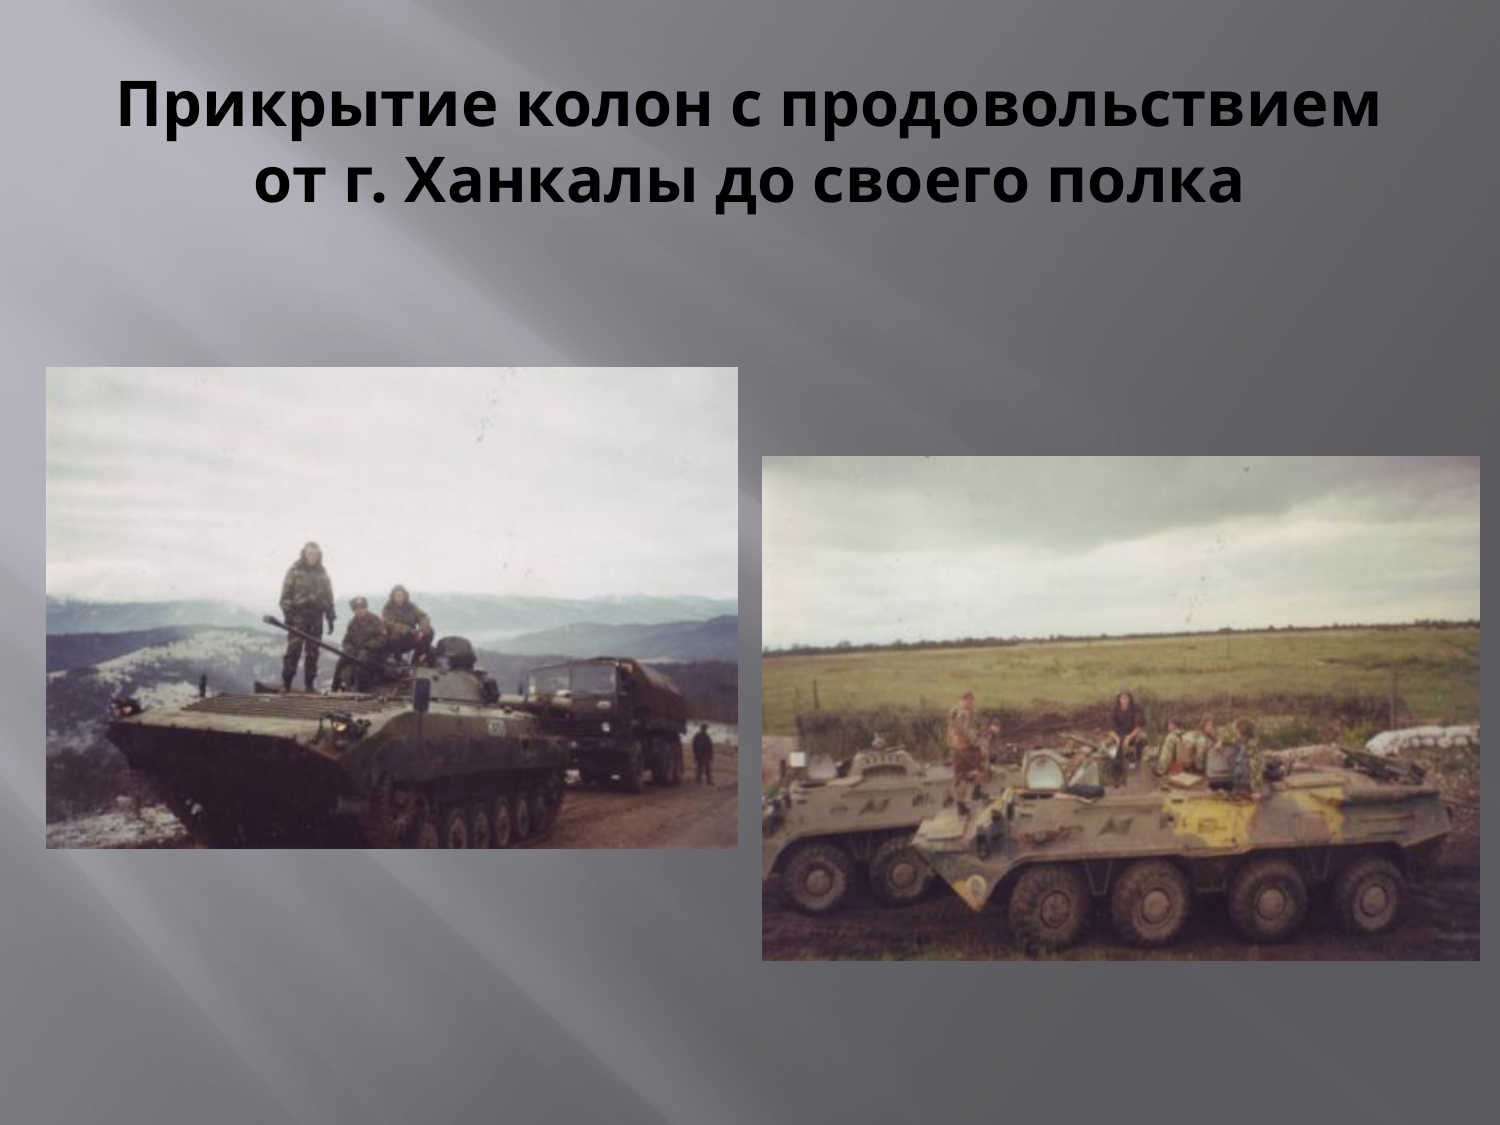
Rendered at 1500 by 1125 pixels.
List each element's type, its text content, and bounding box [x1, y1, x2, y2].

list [762, 456, 1480, 962]
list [46, 366, 738, 850]
title Прикрытие колон с продовольствием от г. Ханкалы до своего полка [75, 45, 1425, 233]
